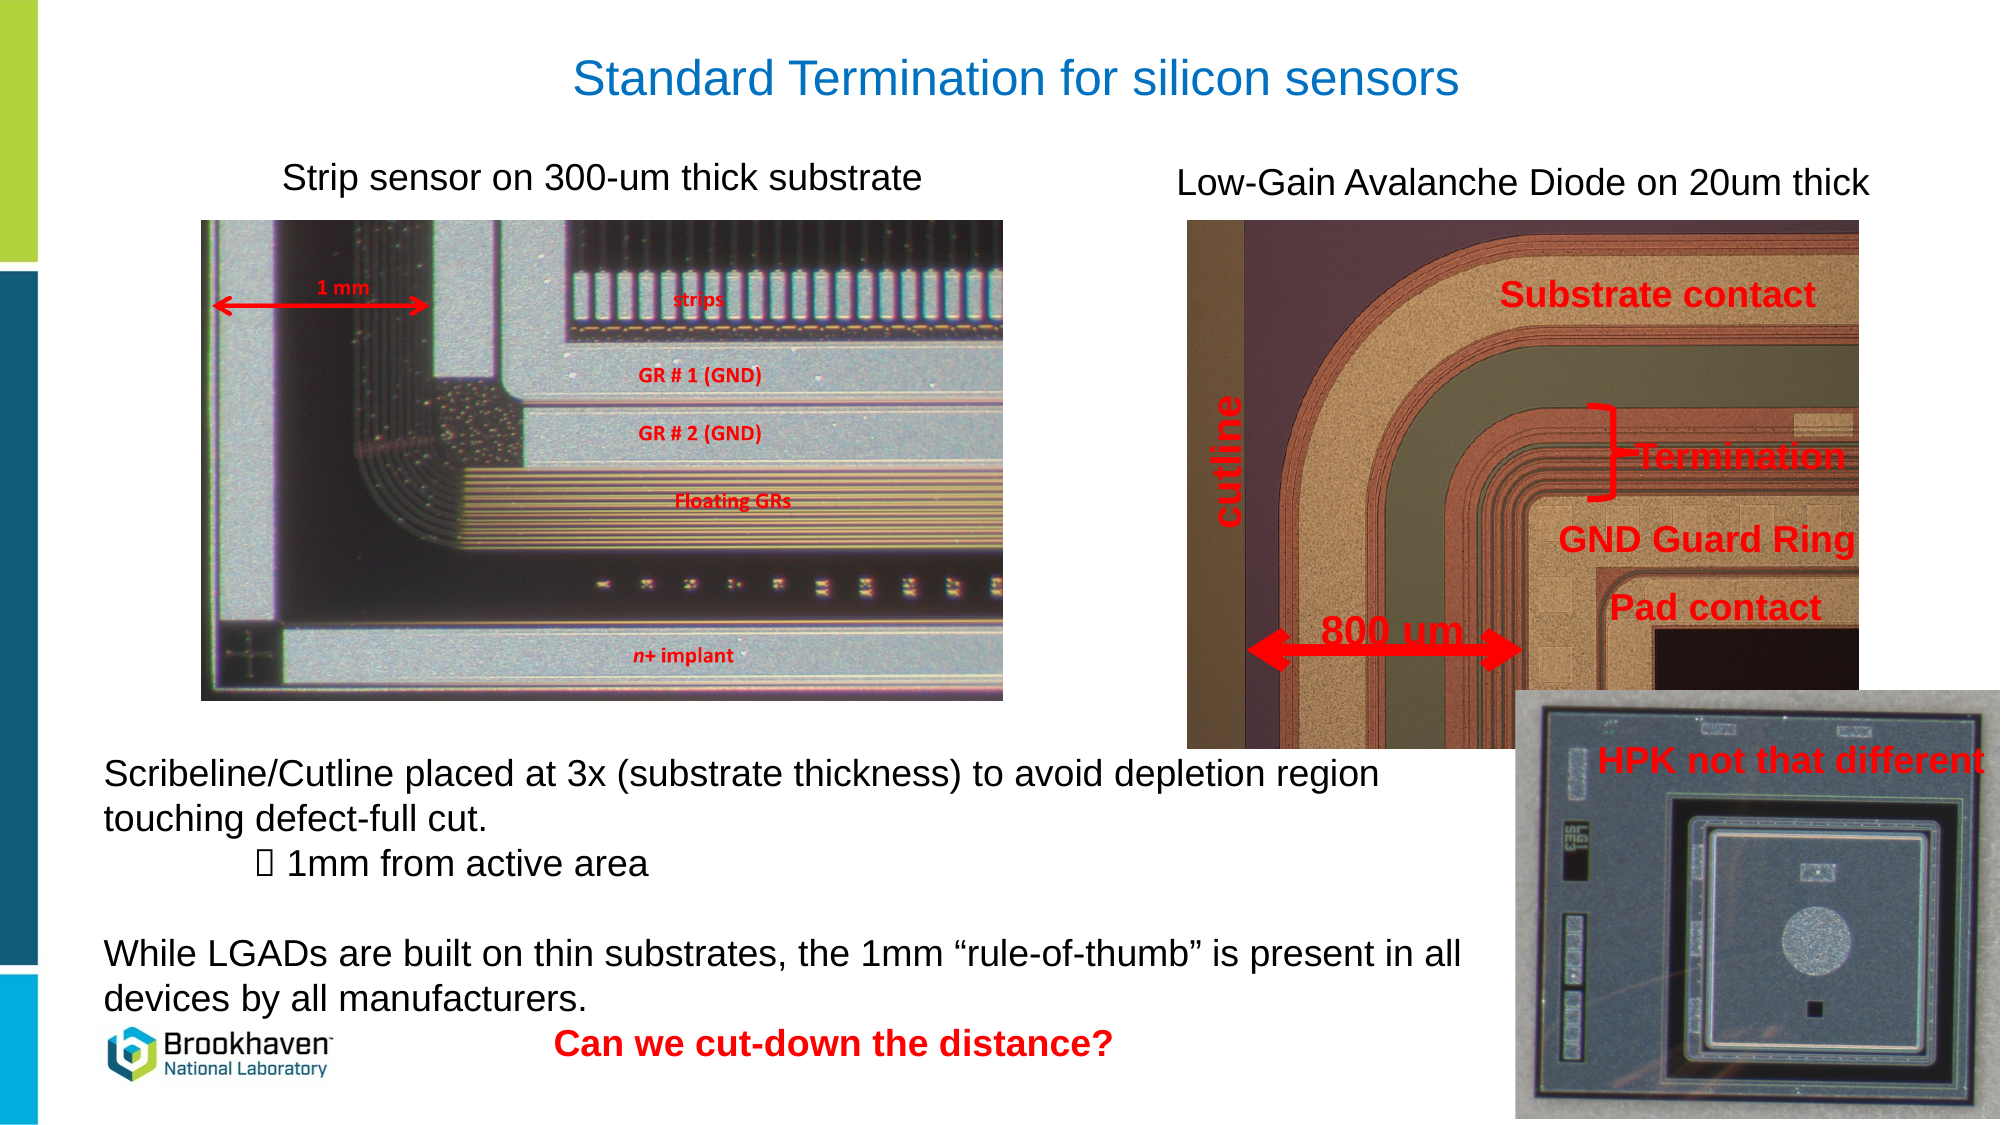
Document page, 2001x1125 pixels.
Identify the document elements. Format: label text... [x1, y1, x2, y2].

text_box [1515, 690, 2000, 1119]
text_box Low-Gain Avalanche Diode on 20um thick [1161, 150, 1885, 211]
picture [0, 0, 2001, 1125]
text_box Standard Termination for silicon sensors [557, 38, 1476, 114]
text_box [1187, 220, 1974, 749]
text_box Scribeline/Cutline placed at 3x (substrate thickness) to avoid depletion region touching defect-full cut.  1mm from active area While LGADs are built on thin substrates, the 1mm “rule-of-thumb” is present in all devices by all manufacturers. Can we cut-down the distance? [88, 742, 1481, 1072]
text_box Strip sensor on 300-um thick substrate [267, 145, 938, 205]
